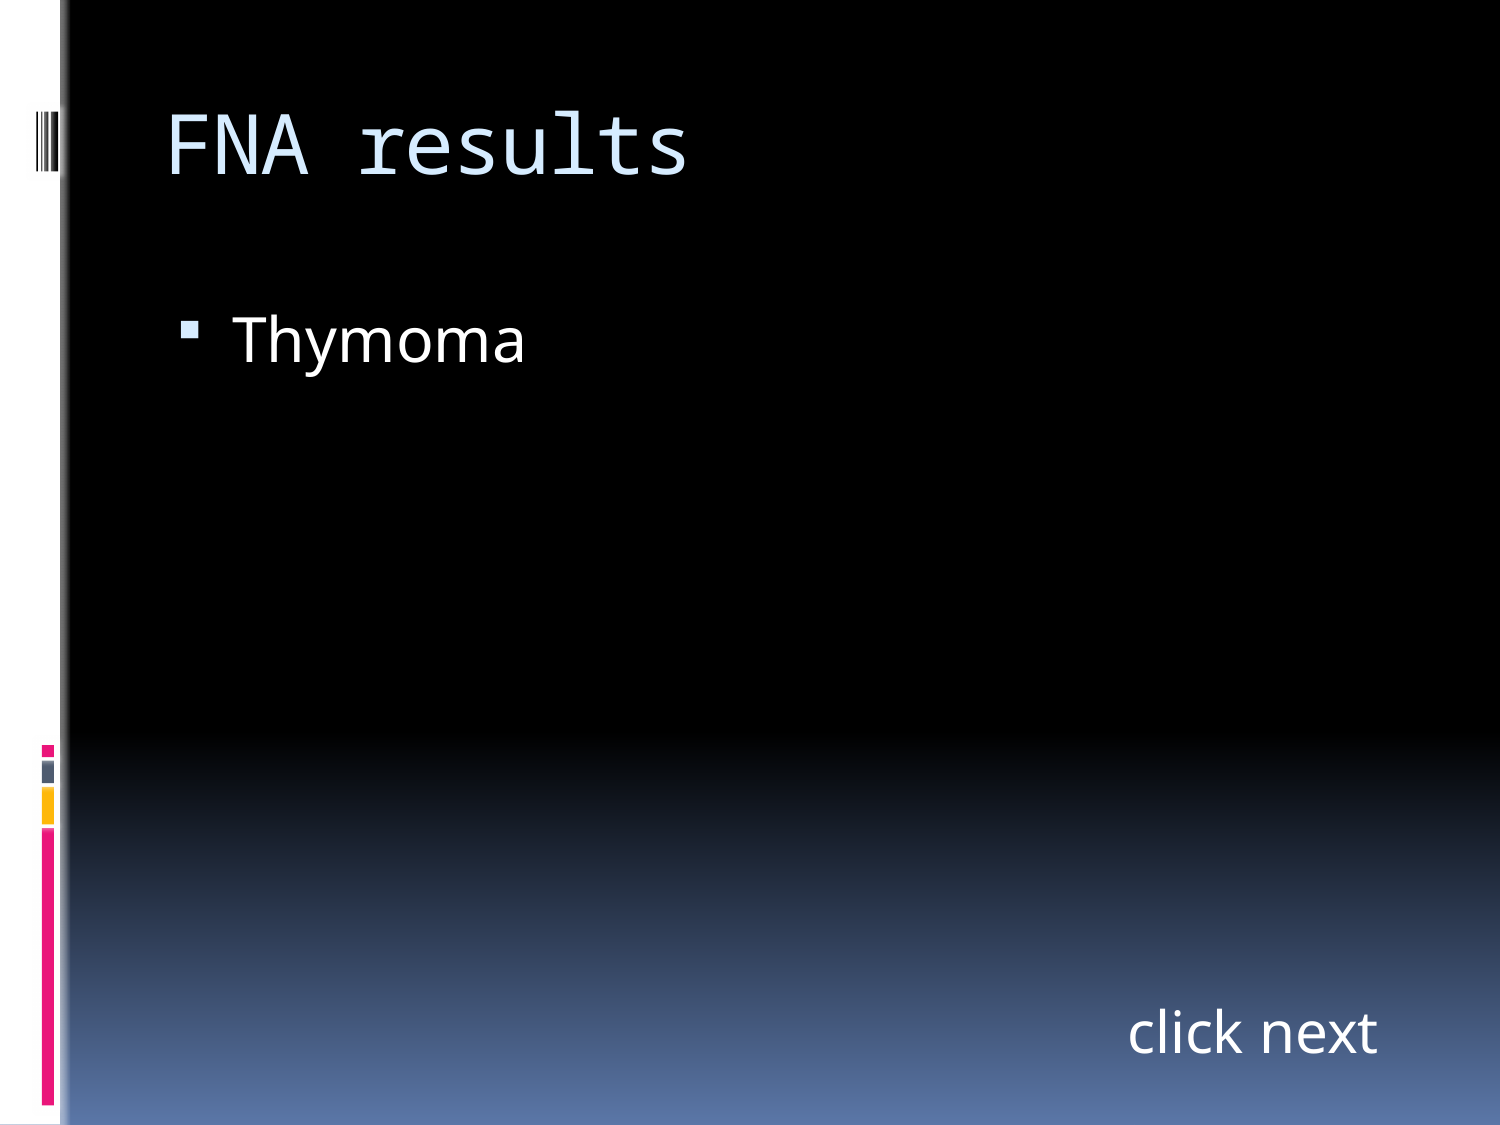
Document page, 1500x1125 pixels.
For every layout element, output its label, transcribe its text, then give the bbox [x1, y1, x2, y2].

text_box click next. [1112, 987, 1400, 1125]
list Thymoma [150, 292, 1425, 1043]
title FNA results [150, 83, 1425, 234]
